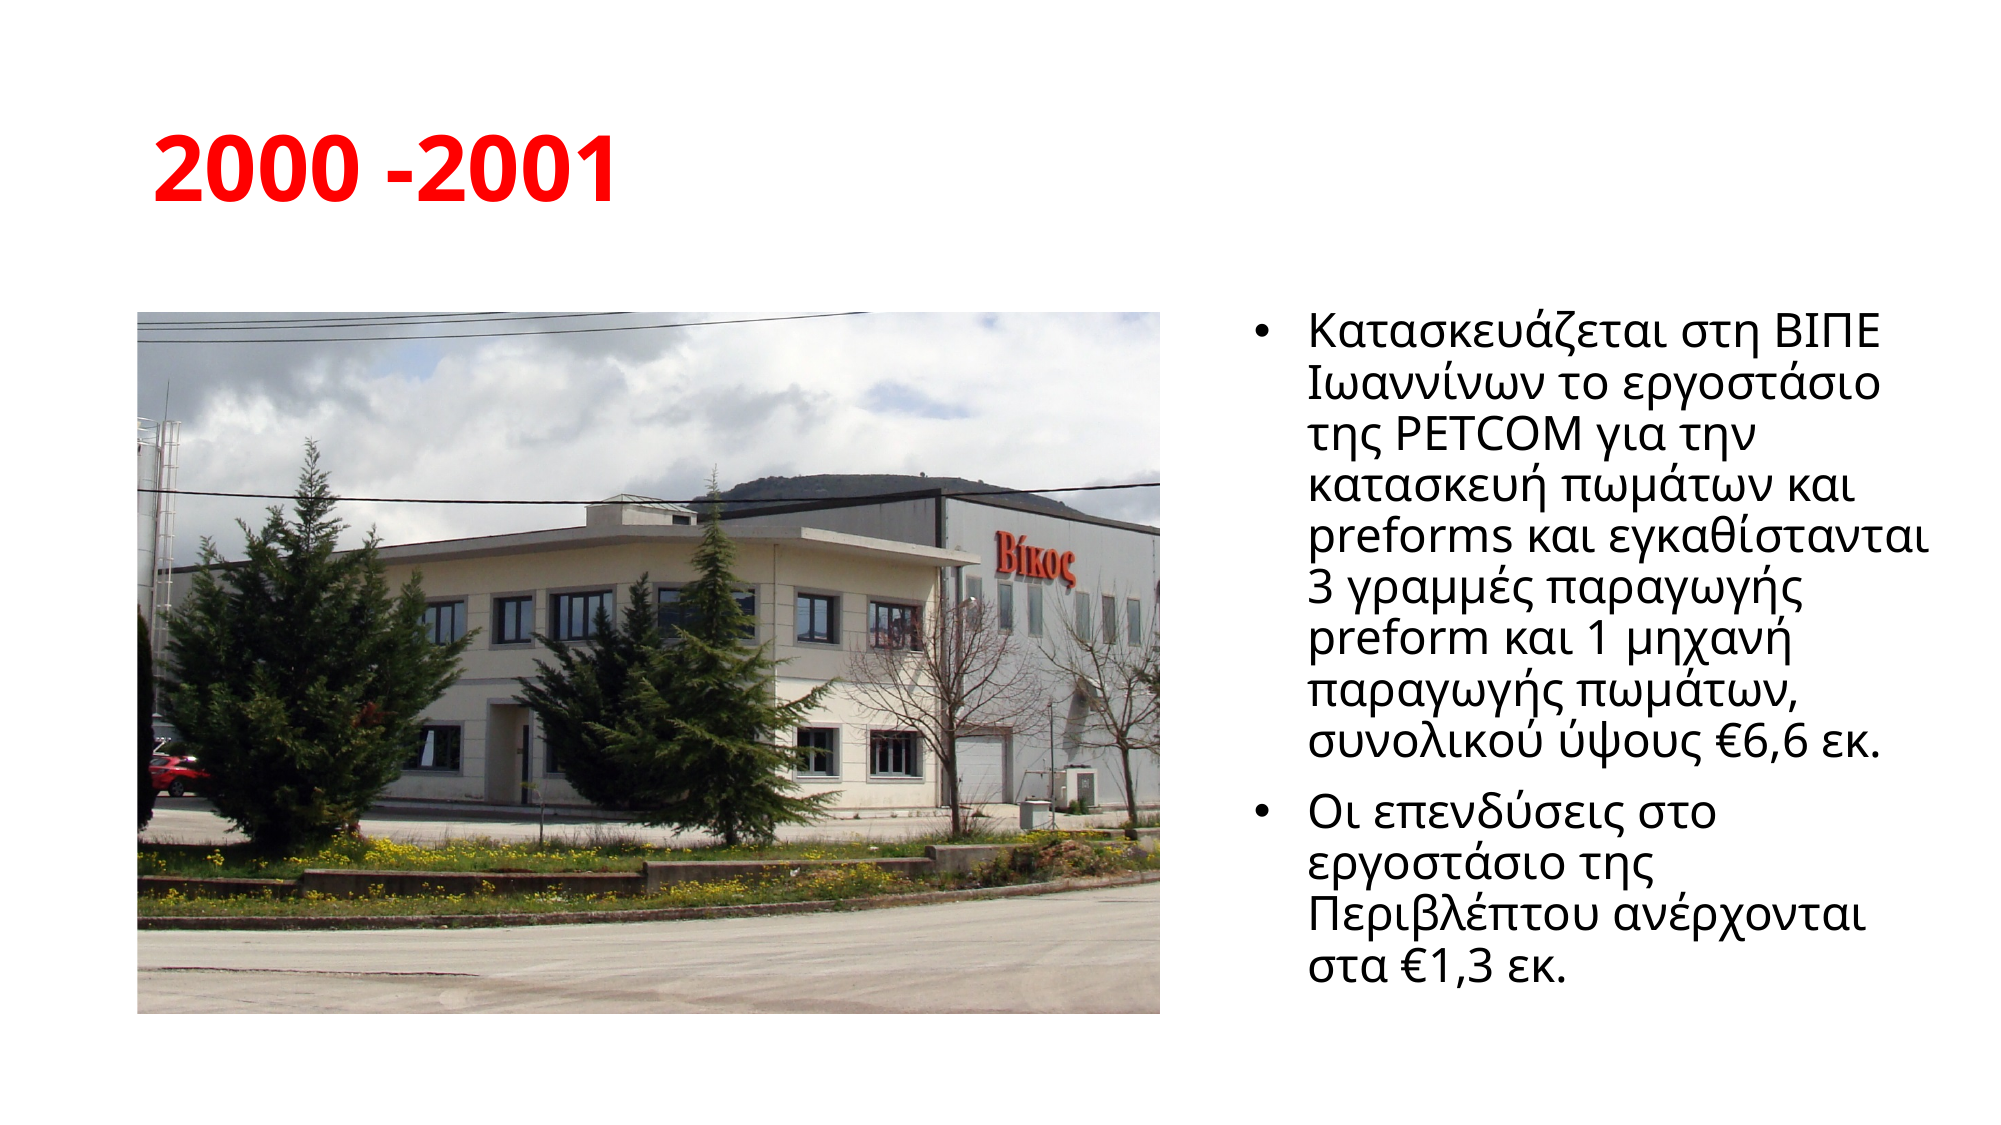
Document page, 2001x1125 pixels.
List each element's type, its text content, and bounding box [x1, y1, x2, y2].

list Κατασκευάζεται στη ΒΙΠΕ Ιωαννίνων το εργοστάσιο της PETCOM για την κατασκευή πωμάτων και preforms και εγκαθίστανται 3 γραμμές παραγωγής preform και 1 μηχανή παραγωγής πωμάτων, συνολικού ύψους €6,6 εκ. Οι επενδύσεις στο εργοστάσιο της Περιβλέπτου ανέρχονται στα €1,3 εκ. [1238, 299, 1957, 1014]
title 2000 -2001 [137, 63, 1863, 281]
picture [137, 312, 1160, 1014]
